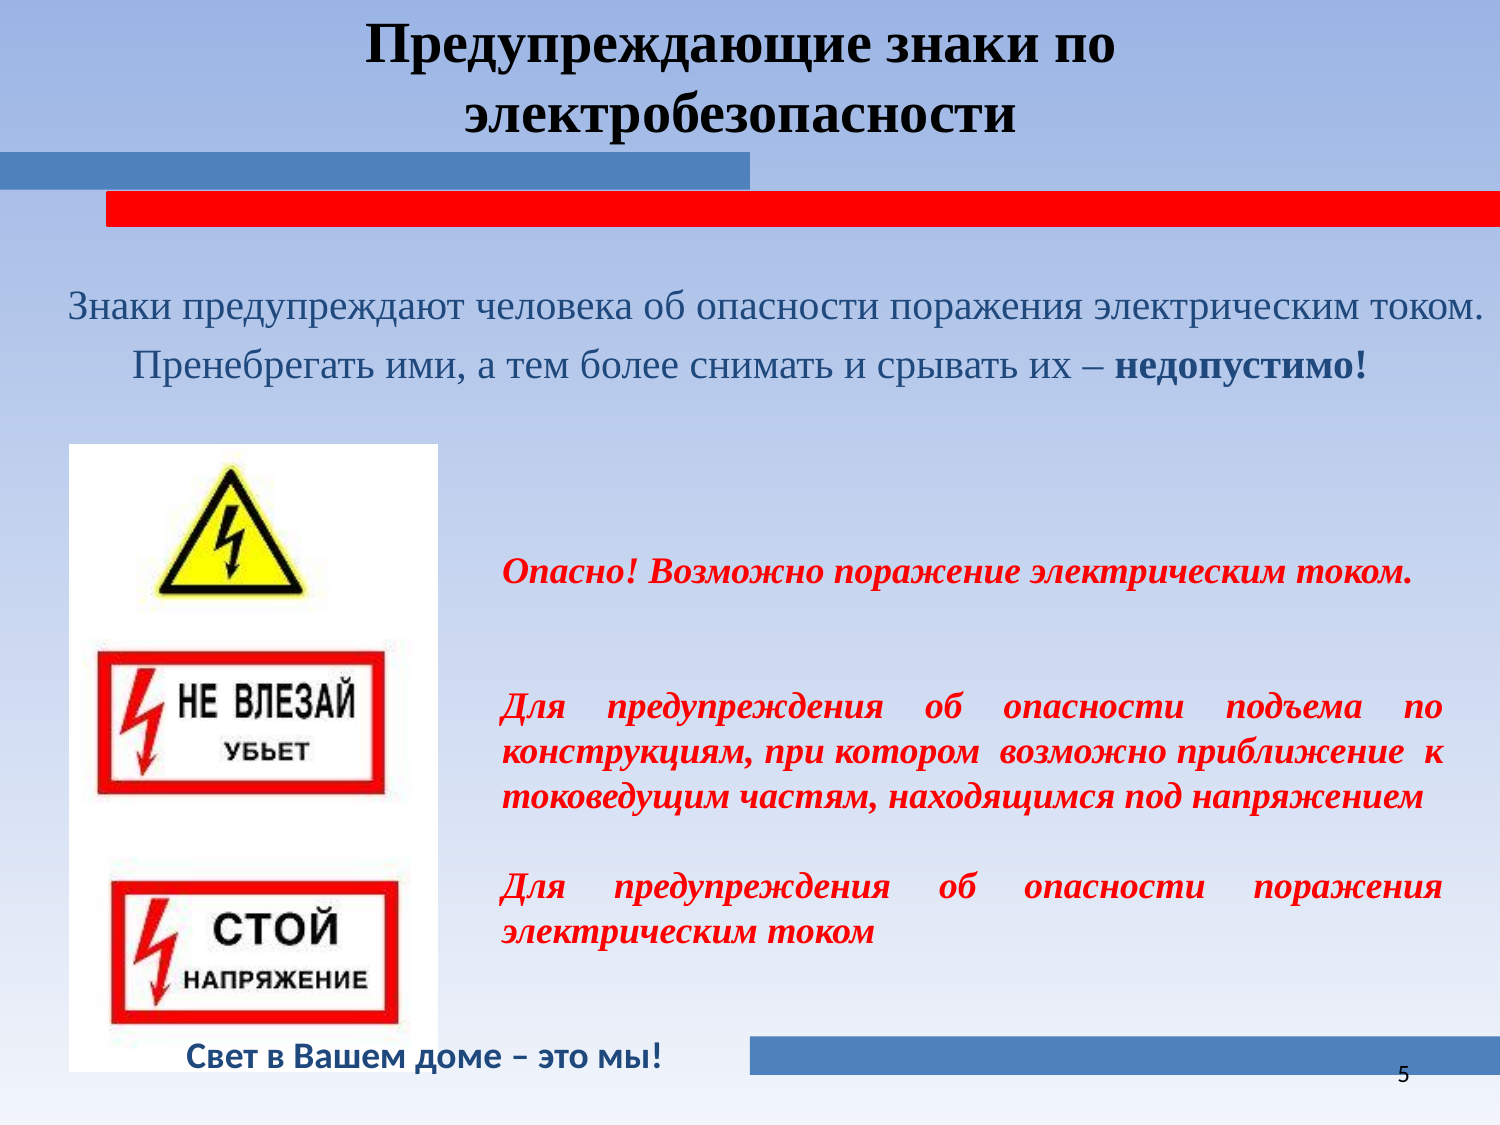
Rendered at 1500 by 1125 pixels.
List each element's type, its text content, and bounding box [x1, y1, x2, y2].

picture [69, 444, 438, 1073]
text_box [749, 1036, 1500, 1075]
text_box Опасно! Возможно поражение электрическим током. Для предупреждения об опасности подъема по конструкциям, при котором возможно приближение к токоведущим частям, находящимся под напряжением Для предупреждения об опасности поражения электрическим током [487, 539, 1459, 1004]
text_box [107, 193, 1500, 225]
text_box Свет в Вашем доме – это мы! [443, 1035, 750, 1073]
text_box [0, 152, 750, 190]
slide_number 5 [1074, 1042, 1425, 1103]
list Знаки предупреждают человека об опасности поражения электрическим током. Пренебрегать ими, а тем более снимать и срывать их – недопустимо! [0, 217, 1500, 477]
title Предупреждающие знаки по электробезопасности [91, 0, 1391, 149]
